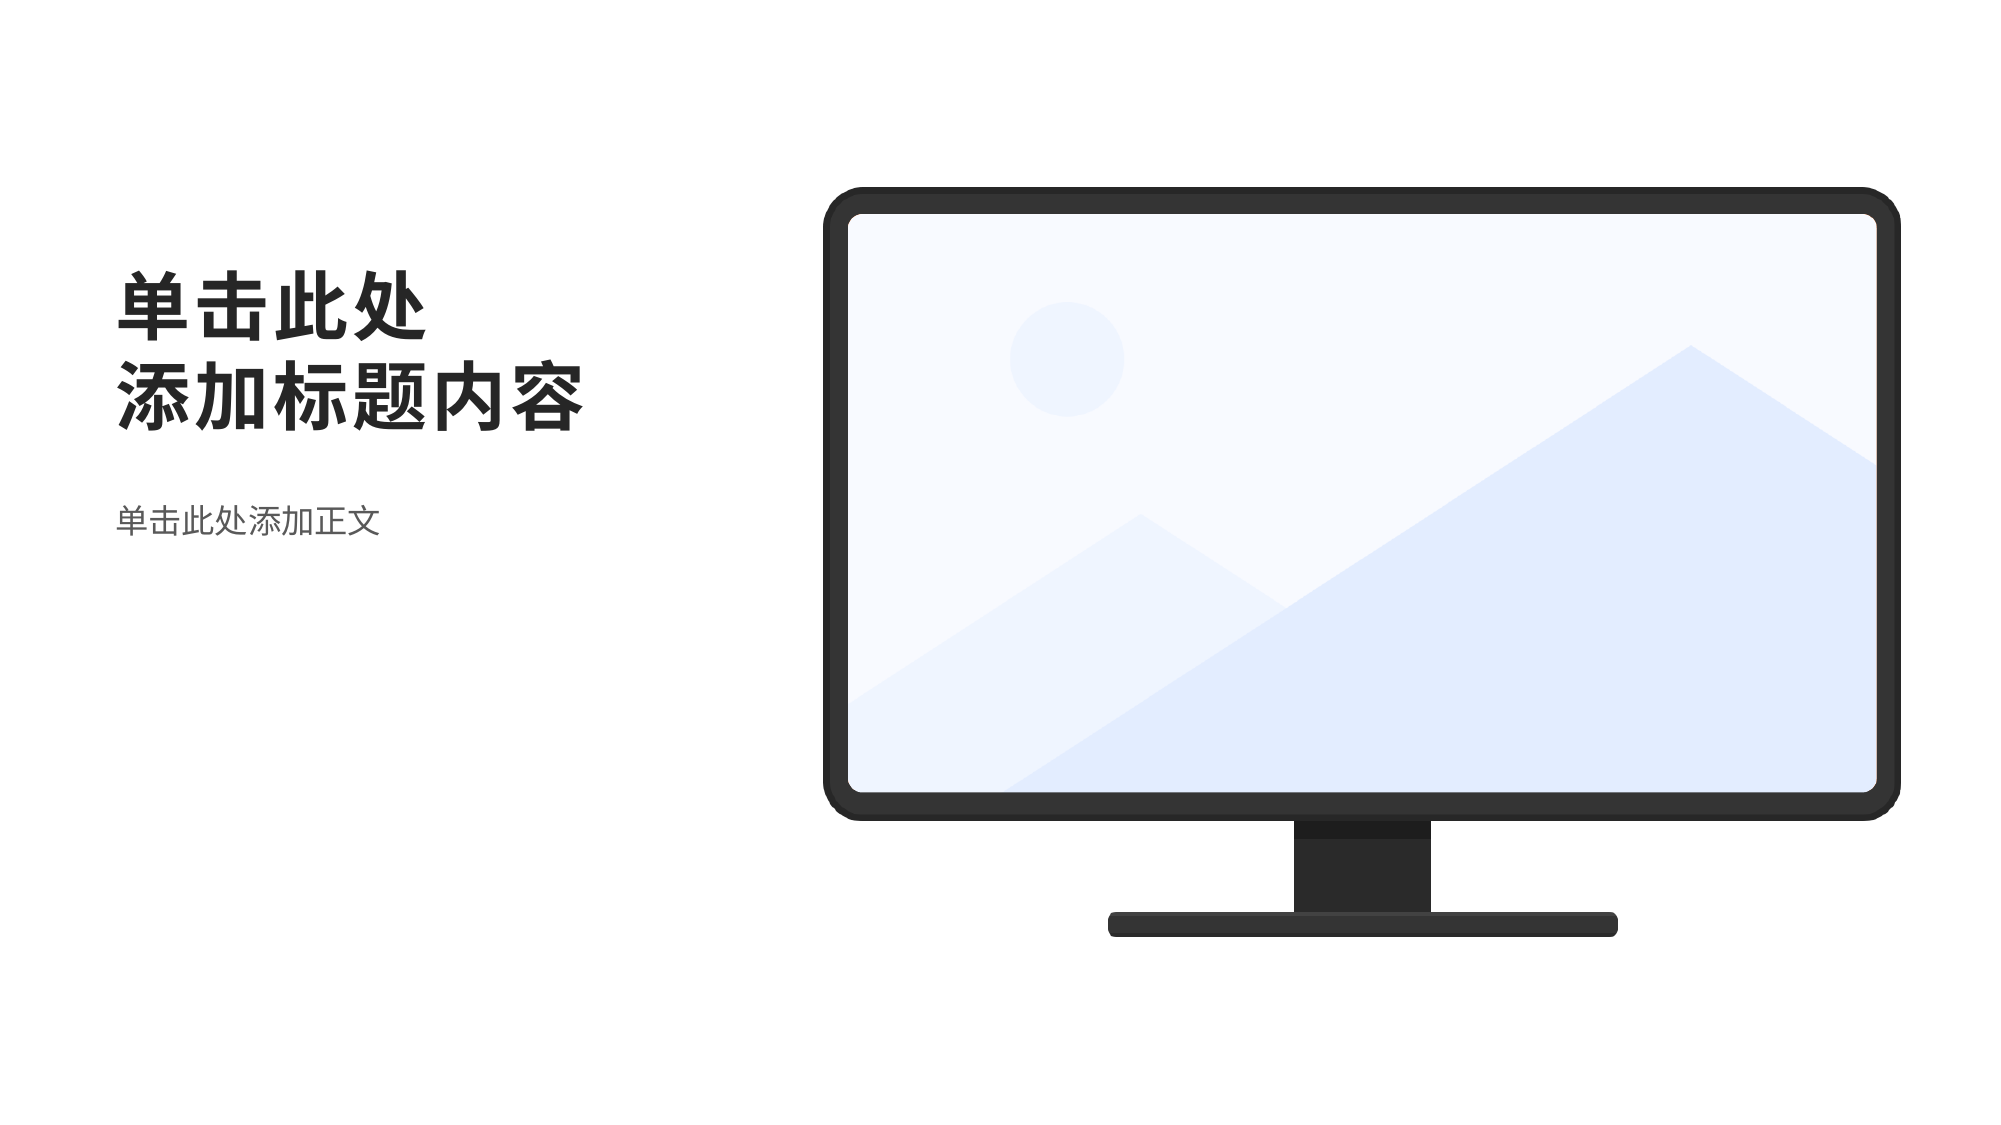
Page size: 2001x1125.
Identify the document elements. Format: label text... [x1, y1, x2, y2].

picture [823, 187, 1901, 937]
text_box 单击此处添加正文 [100, 481, 752, 1026]
text_box 单击此处 添加标题内容 [100, 127, 752, 447]
